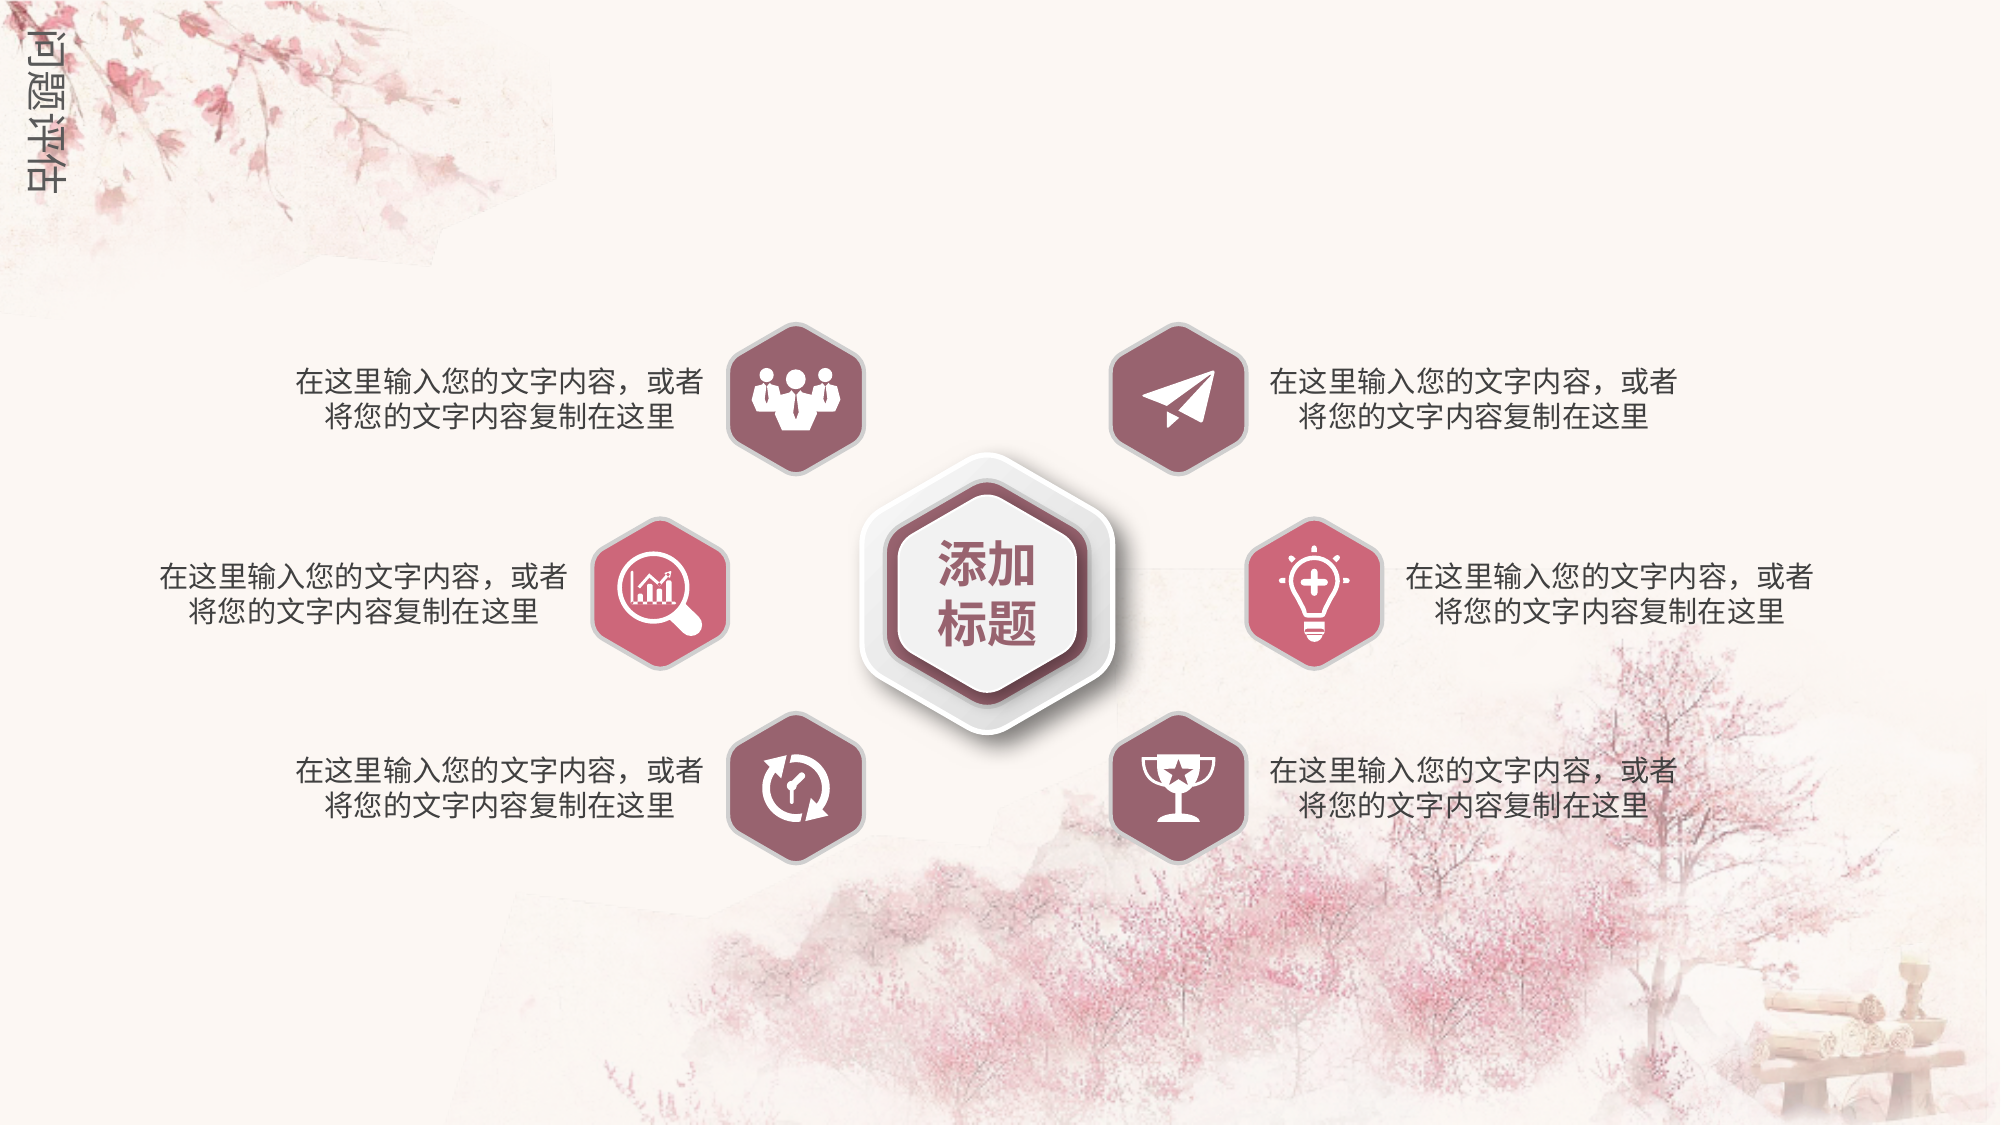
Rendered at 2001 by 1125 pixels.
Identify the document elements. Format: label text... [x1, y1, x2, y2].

text_box [1140, 369, 1216, 424]
text_box 问题评估 [0, 13, 81, 198]
text_box 研究成果之一 点击增加文本点击增加文本 点击增加文本点击增加文本 [373, 485, 2000, 1125]
text_box [1245, 517, 1382, 670]
text_box 在这里输入您的文字内容，或者将您的文字内容复制在这里 [1246, 356, 1703, 441]
text_box [926, 494, 1048, 525]
text_box [924, 661, 1050, 693]
text_box [1303, 621, 1326, 643]
text_box [1277, 544, 1342, 619]
text_box [1140, 753, 1217, 823]
text_box [729, 322, 865, 476]
text_box [1342, 576, 1351, 585]
text_box [593, 517, 730, 670]
text_box [616, 550, 704, 638]
text_box [1165, 409, 1182, 429]
text_box [1109, 711, 1246, 865]
text_box 在这里输入您的文字内容，或者将您的文字内容复制在这里 [136, 550, 593, 636]
text_box [788, 753, 831, 823]
text_box [1073, 543, 1077, 644]
text_box [785, 771, 807, 805]
text_box 在这里输入您的文字内容，或者将您的文字内容复制在这里 [271, 745, 729, 830]
text_box 在这里输入您的文字内容，或者将您的文字内容复制在这里 [271, 356, 729, 441]
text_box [751, 367, 841, 431]
text_box 在这里输入您的文字内容，或者将您的文字内容复制在这里 [1382, 550, 1839, 636]
text_box [883, 479, 1089, 665]
text_box [860, 453, 1114, 734]
text_box [1109, 322, 1246, 476]
text_box [761, 753, 804, 823]
text_box [897, 543, 902, 645]
text_box 在这里输入您的文字内容，或者将您的文字内容复制在这里 [1246, 745, 1703, 830]
text_box 添加 标题 [902, 525, 1073, 661]
text_box [729, 711, 865, 865]
picture [0, 0, 633, 397]
